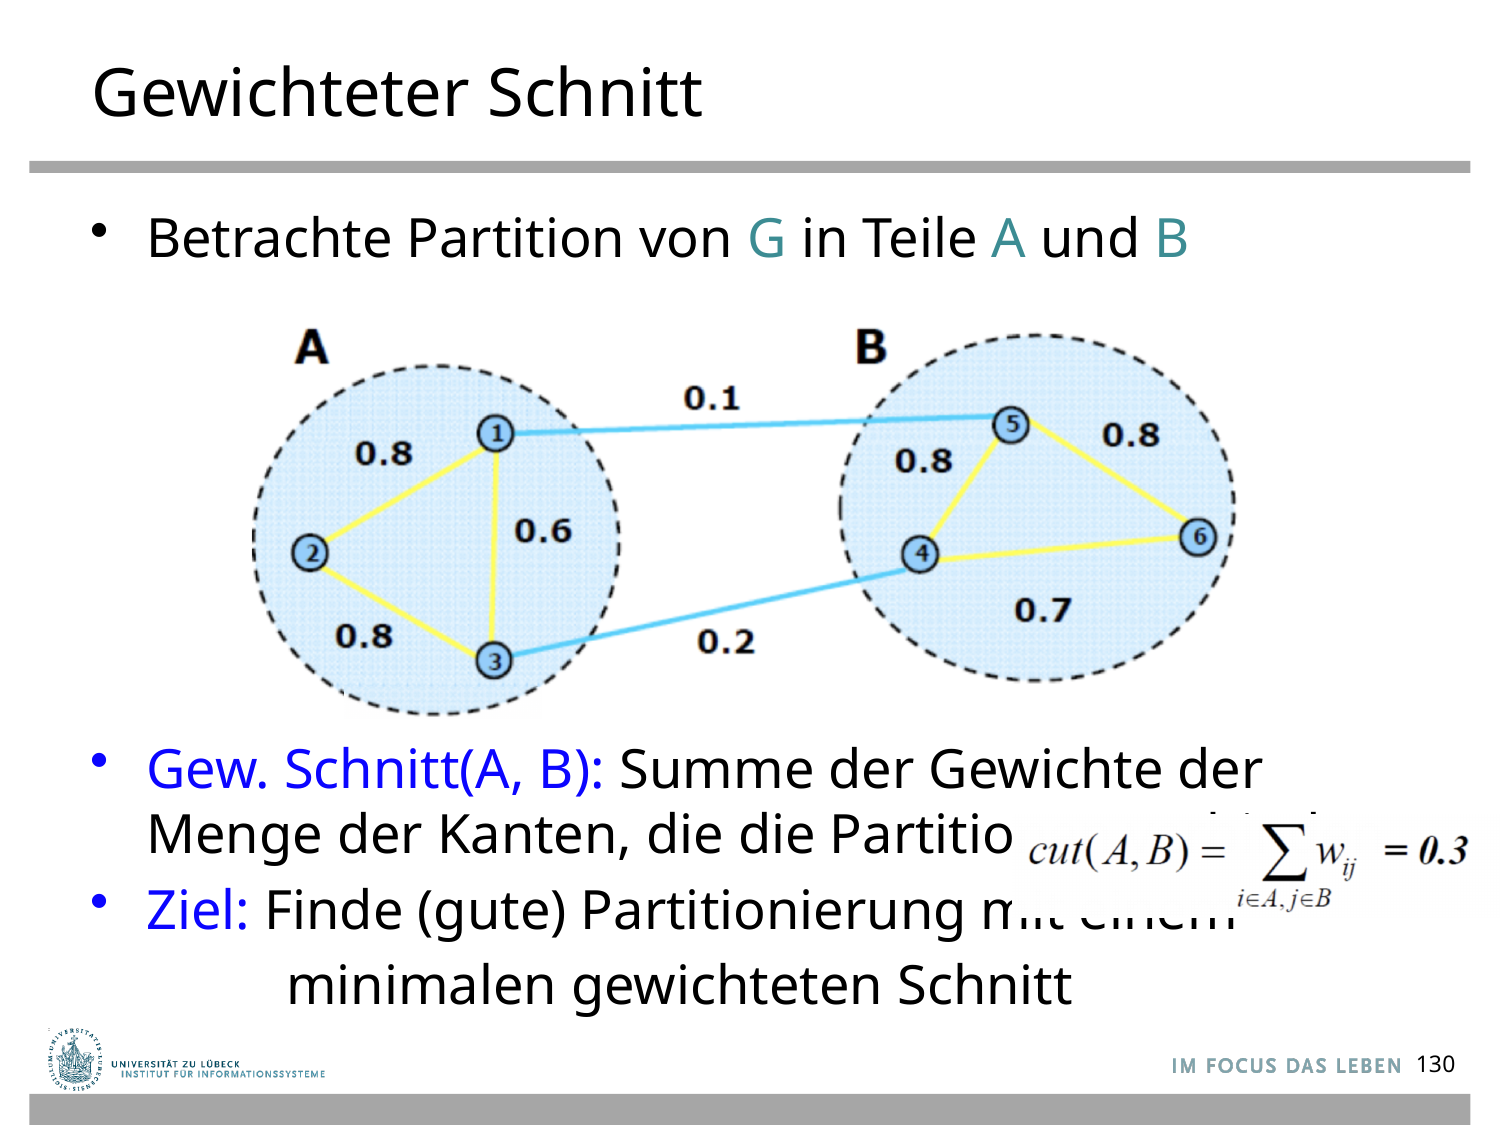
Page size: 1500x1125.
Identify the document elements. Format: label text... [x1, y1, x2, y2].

list Betrachte Partition von G in Teile A und B Gew. Schnitt(A, B): Summe der Gewichte der Menge der Kanten, die die Partitionen verbinden Ziel: Finde (gute) Partitionierung mit einem minimalen gewichteten Schnitt [75, 196, 1425, 1012]
picture [1173, 1058, 1305, 1073]
slide_number 130 [1305, 1050, 1471, 1083]
title Gewichteter Schnitt [76, 42, 1427, 126]
picture [1012, 814, 1500, 918]
picture [221, 290, 1279, 728]
